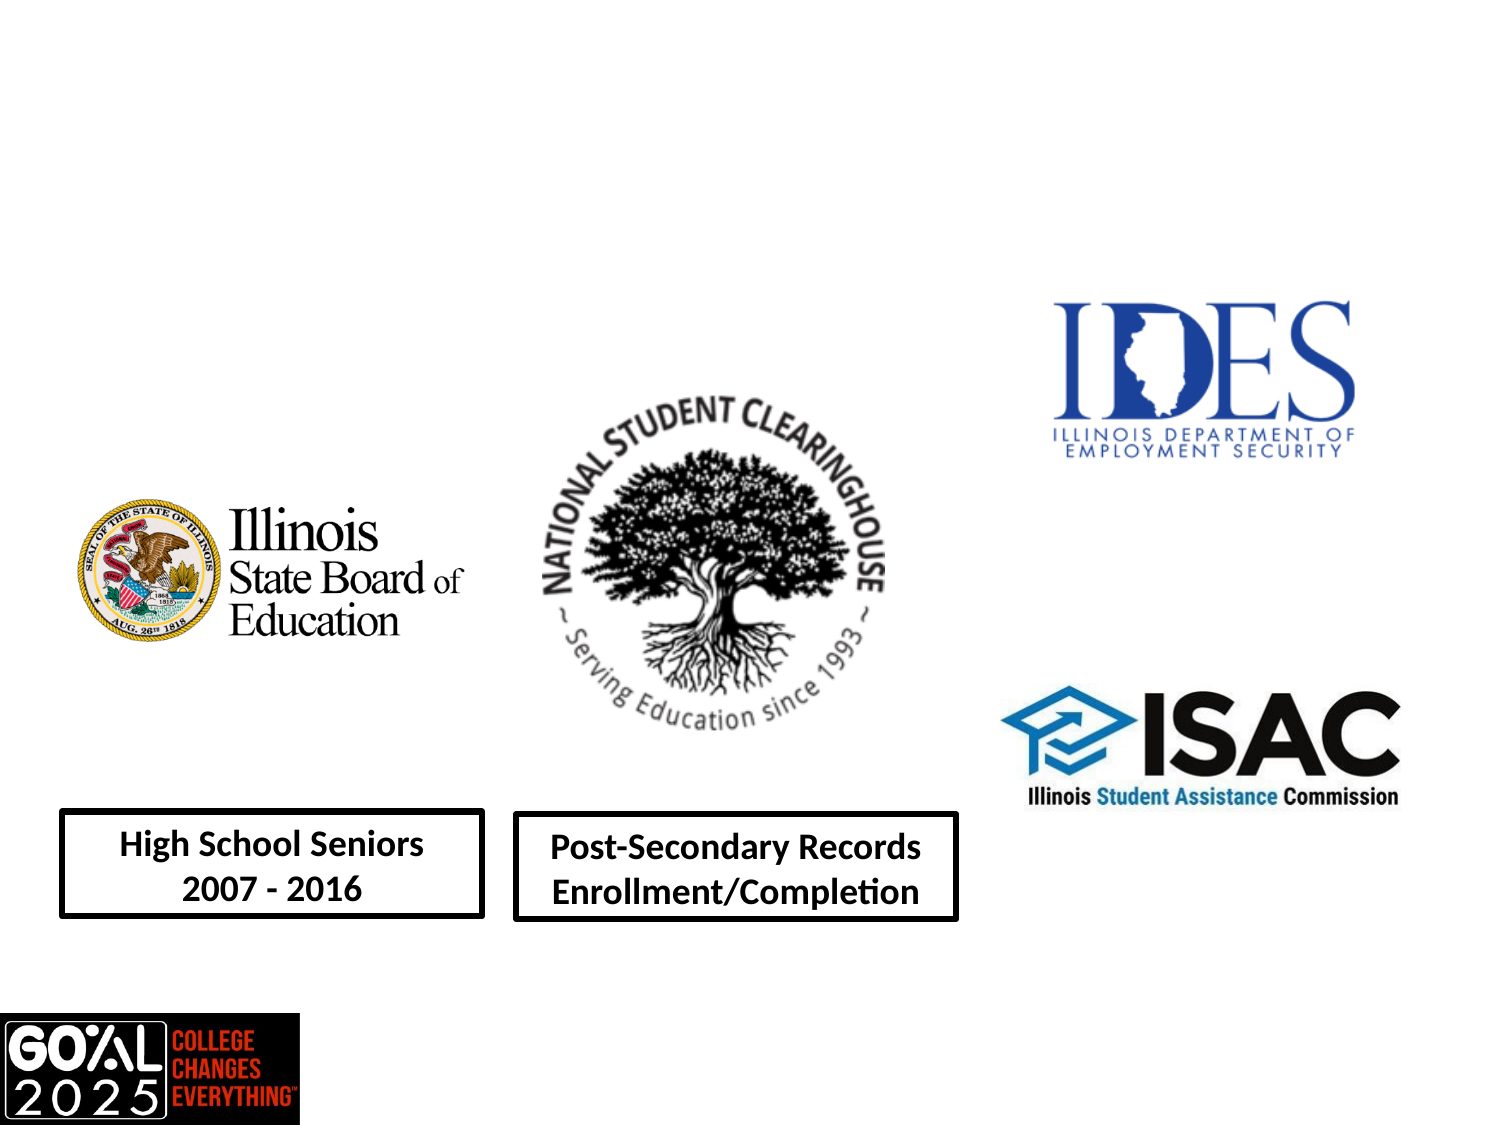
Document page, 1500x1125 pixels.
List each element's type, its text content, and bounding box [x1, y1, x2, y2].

picture [0, 1013, 300, 1125]
text_box Post-Secondary Records Enrollment/Completion [516, 814, 957, 920]
picture [999, 682, 1401, 815]
picture [1019, 241, 1382, 511]
picture [541, 391, 885, 734]
text_box High School Seniors 2007 - 2016 [62, 811, 483, 917]
picture [71, 477, 473, 667]
